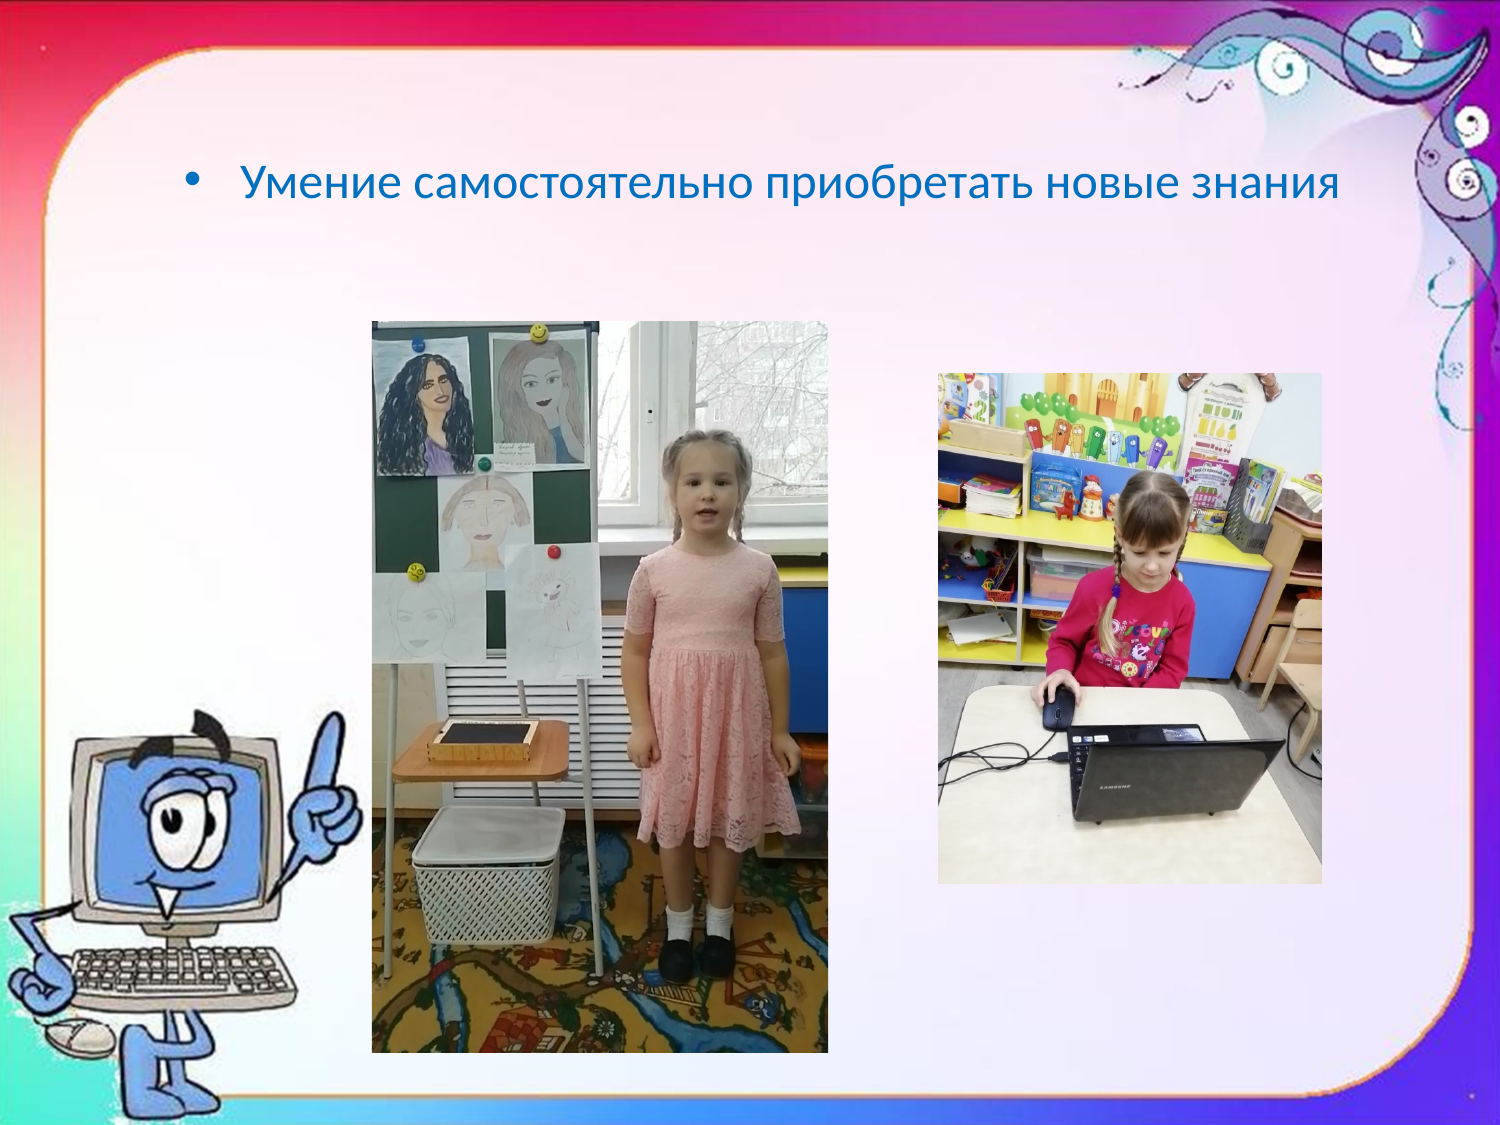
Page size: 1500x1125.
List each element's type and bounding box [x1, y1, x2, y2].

picture [371, 321, 829, 1053]
list [0, 0, 1500, 1125]
picture [938, 373, 1322, 884]
